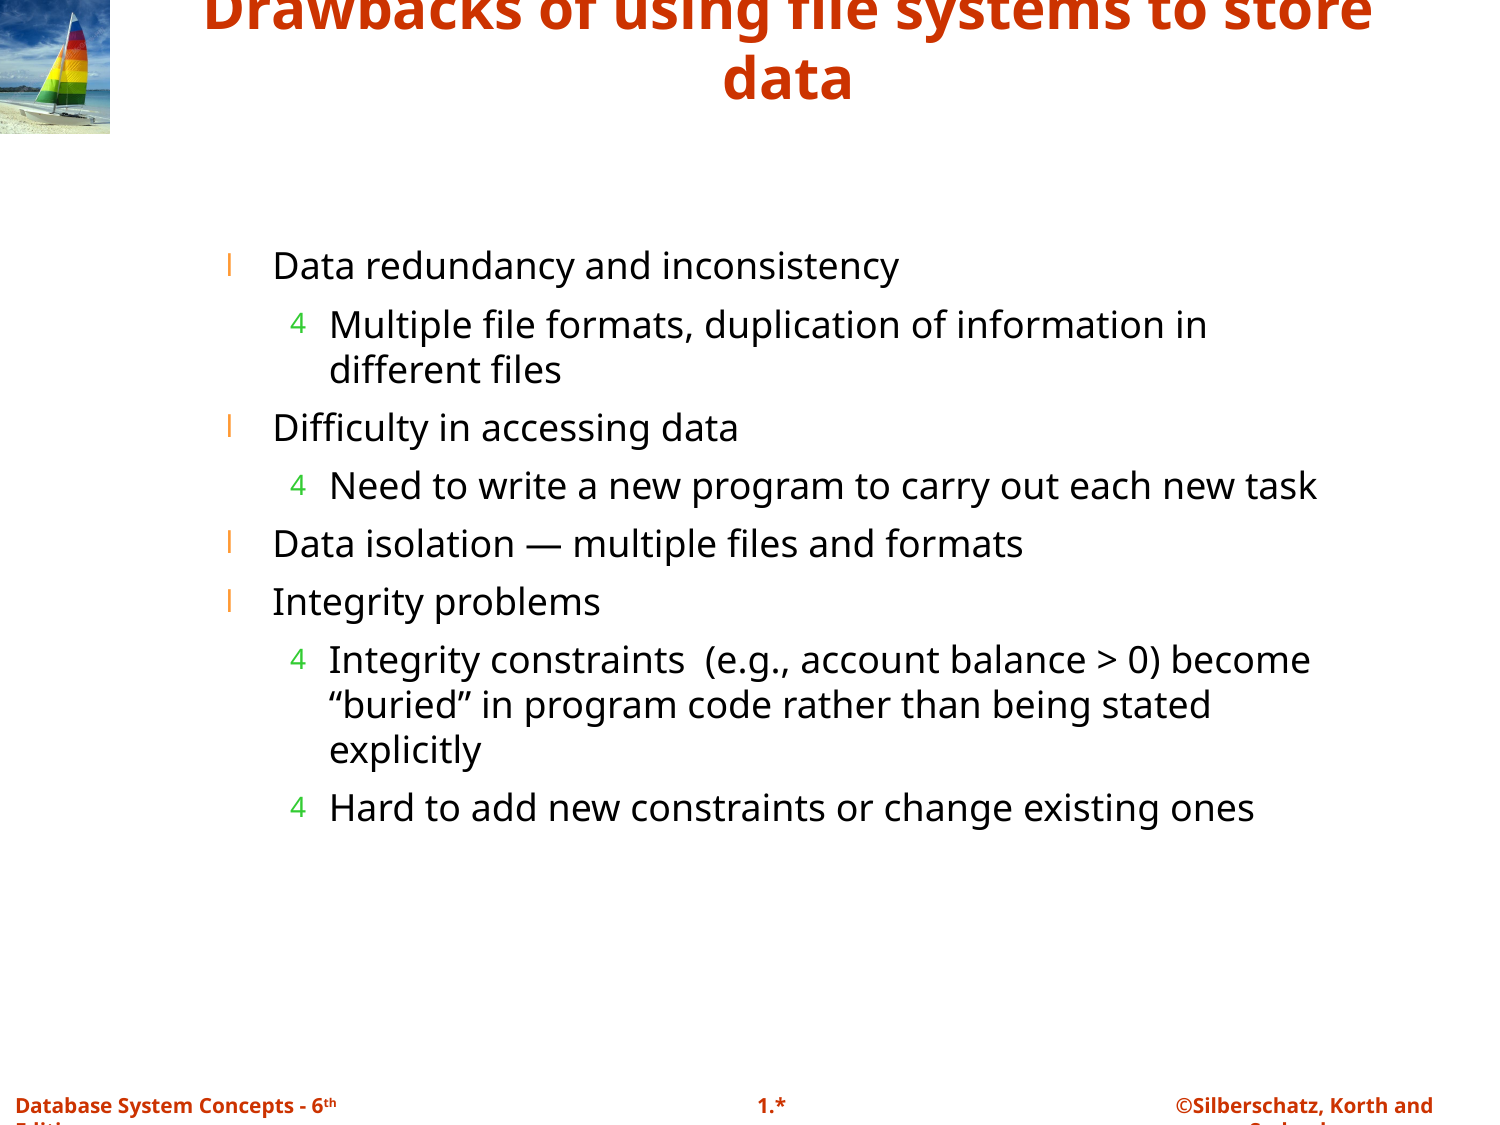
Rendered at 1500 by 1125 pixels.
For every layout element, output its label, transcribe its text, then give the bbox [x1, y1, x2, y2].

title Drawbacks of using file systems to store data [126, 19, 1451, 120]
picture [0, 0, 110, 134]
list Data redundancy and inconsistency Multiple file formats, duplication of information in different files Difficulty in accessing data Need to write a new program to carry out each new task Data isolation — multiple files and formats Integrity problems Integrity constraints (e.g., account balance > 0) become “buried” in program code rather than being stated explicitly Hard to add new constraints or change existing ones [135, 176, 1380, 1074]
